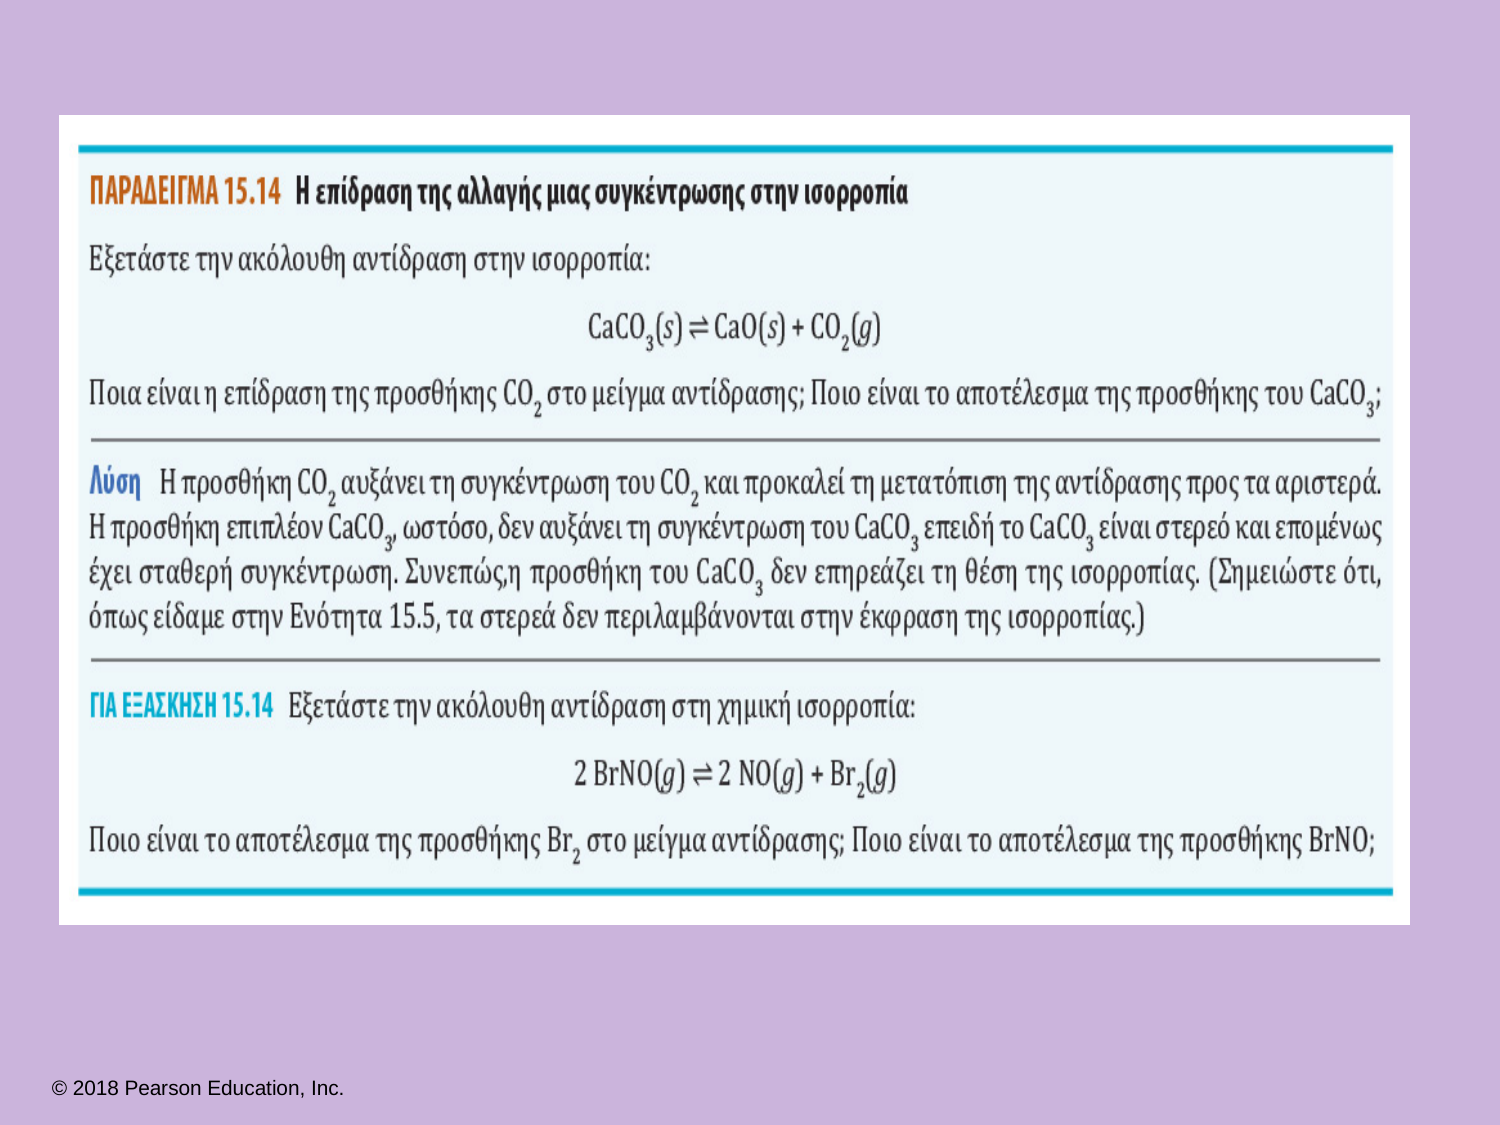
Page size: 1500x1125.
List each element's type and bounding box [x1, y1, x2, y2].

list [59, 115, 1411, 925]
